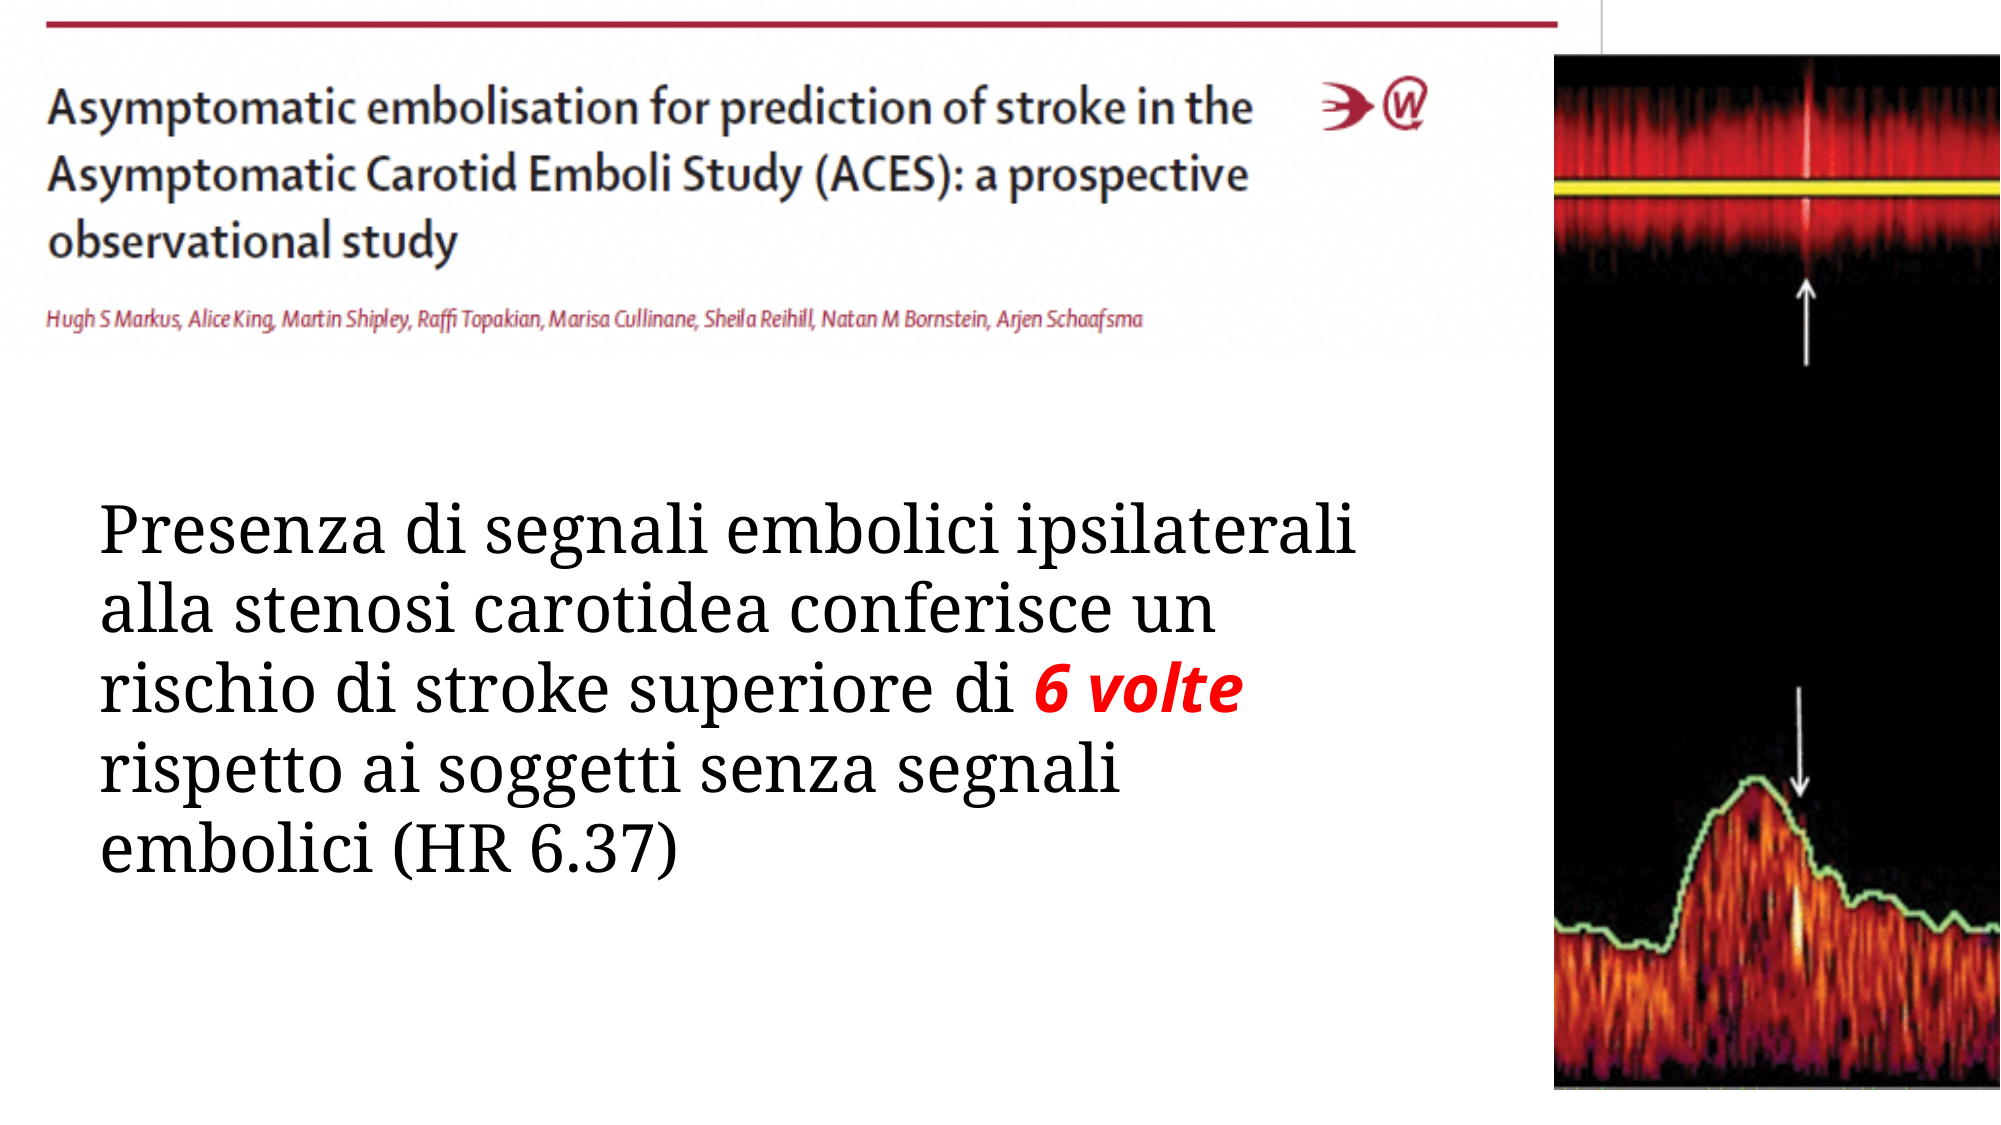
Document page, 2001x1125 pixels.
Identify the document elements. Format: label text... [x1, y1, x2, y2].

subtitle Presenza di segnali embolici ipsilaterali alla stenosi carotidea conferisce un rischio di stroke superiore di 6 volte rispetto ai soggetti senza segnali embolici (HR 6.37) [99, 382, 1380, 1035]
picture [0, 0, 2000, 1091]
